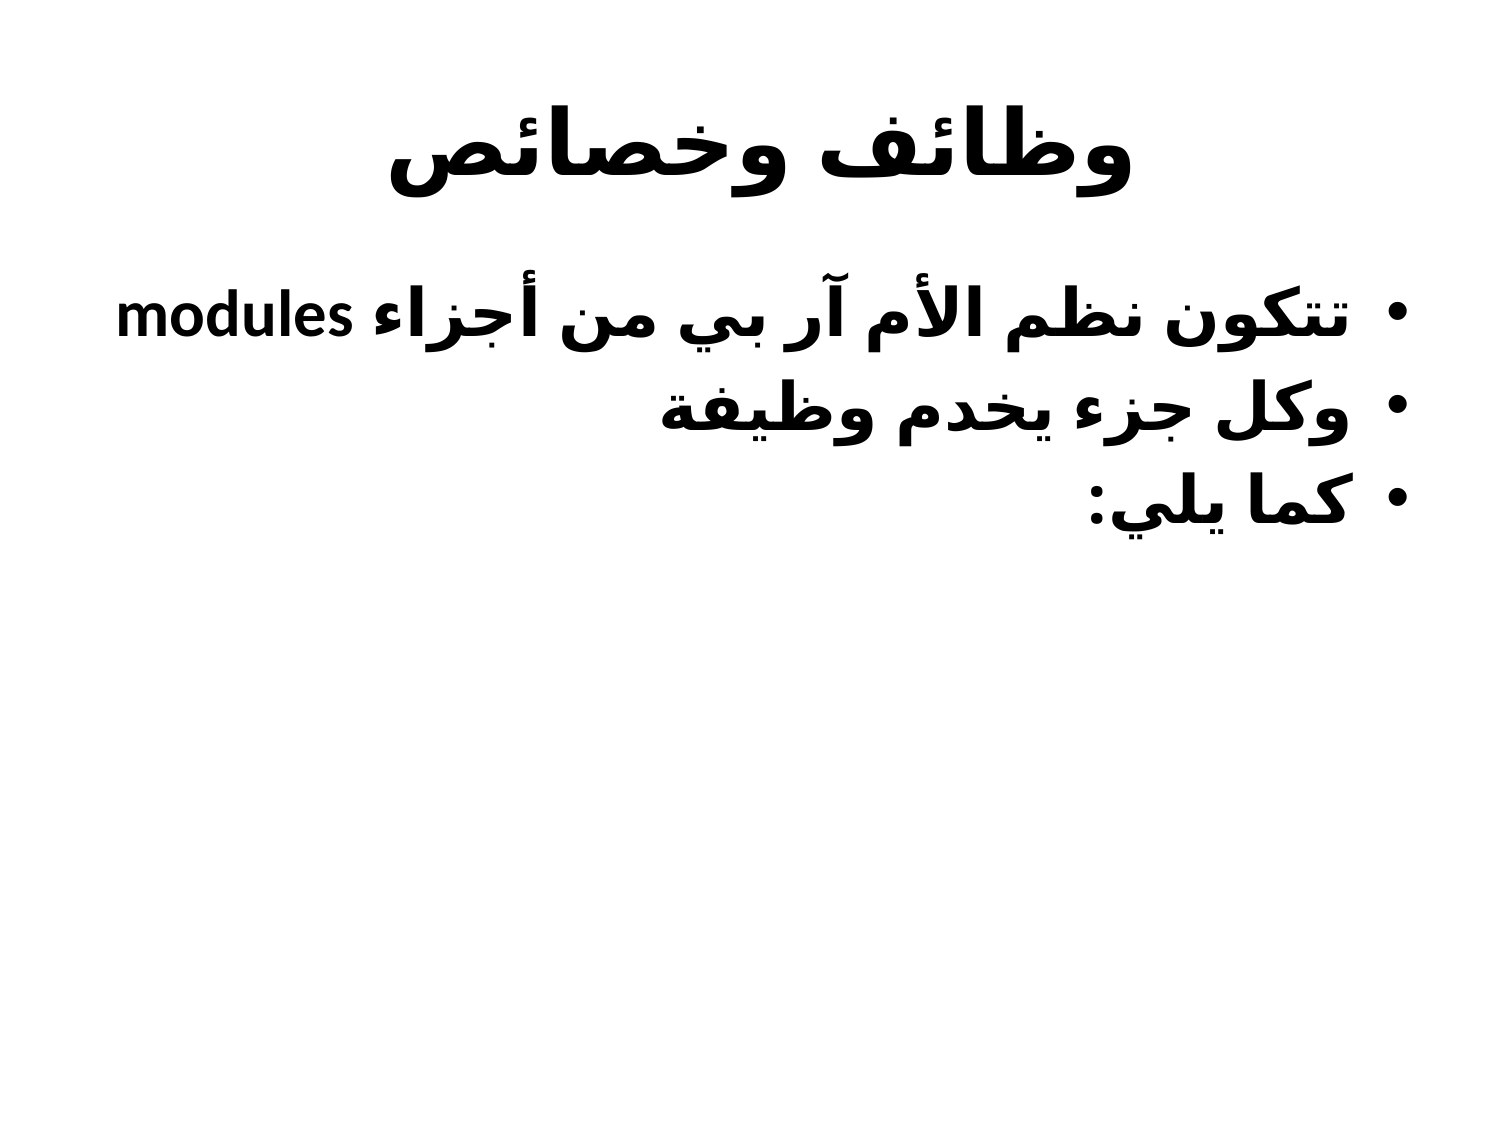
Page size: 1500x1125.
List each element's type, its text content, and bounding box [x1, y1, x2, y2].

title وظائف وخصائص [75, 45, 1425, 233]
list تتكون نظم الأم آر بي من أجزاء modules وكل جزء يخدم وظيفة كما يلي: [75, 262, 1425, 1005]
